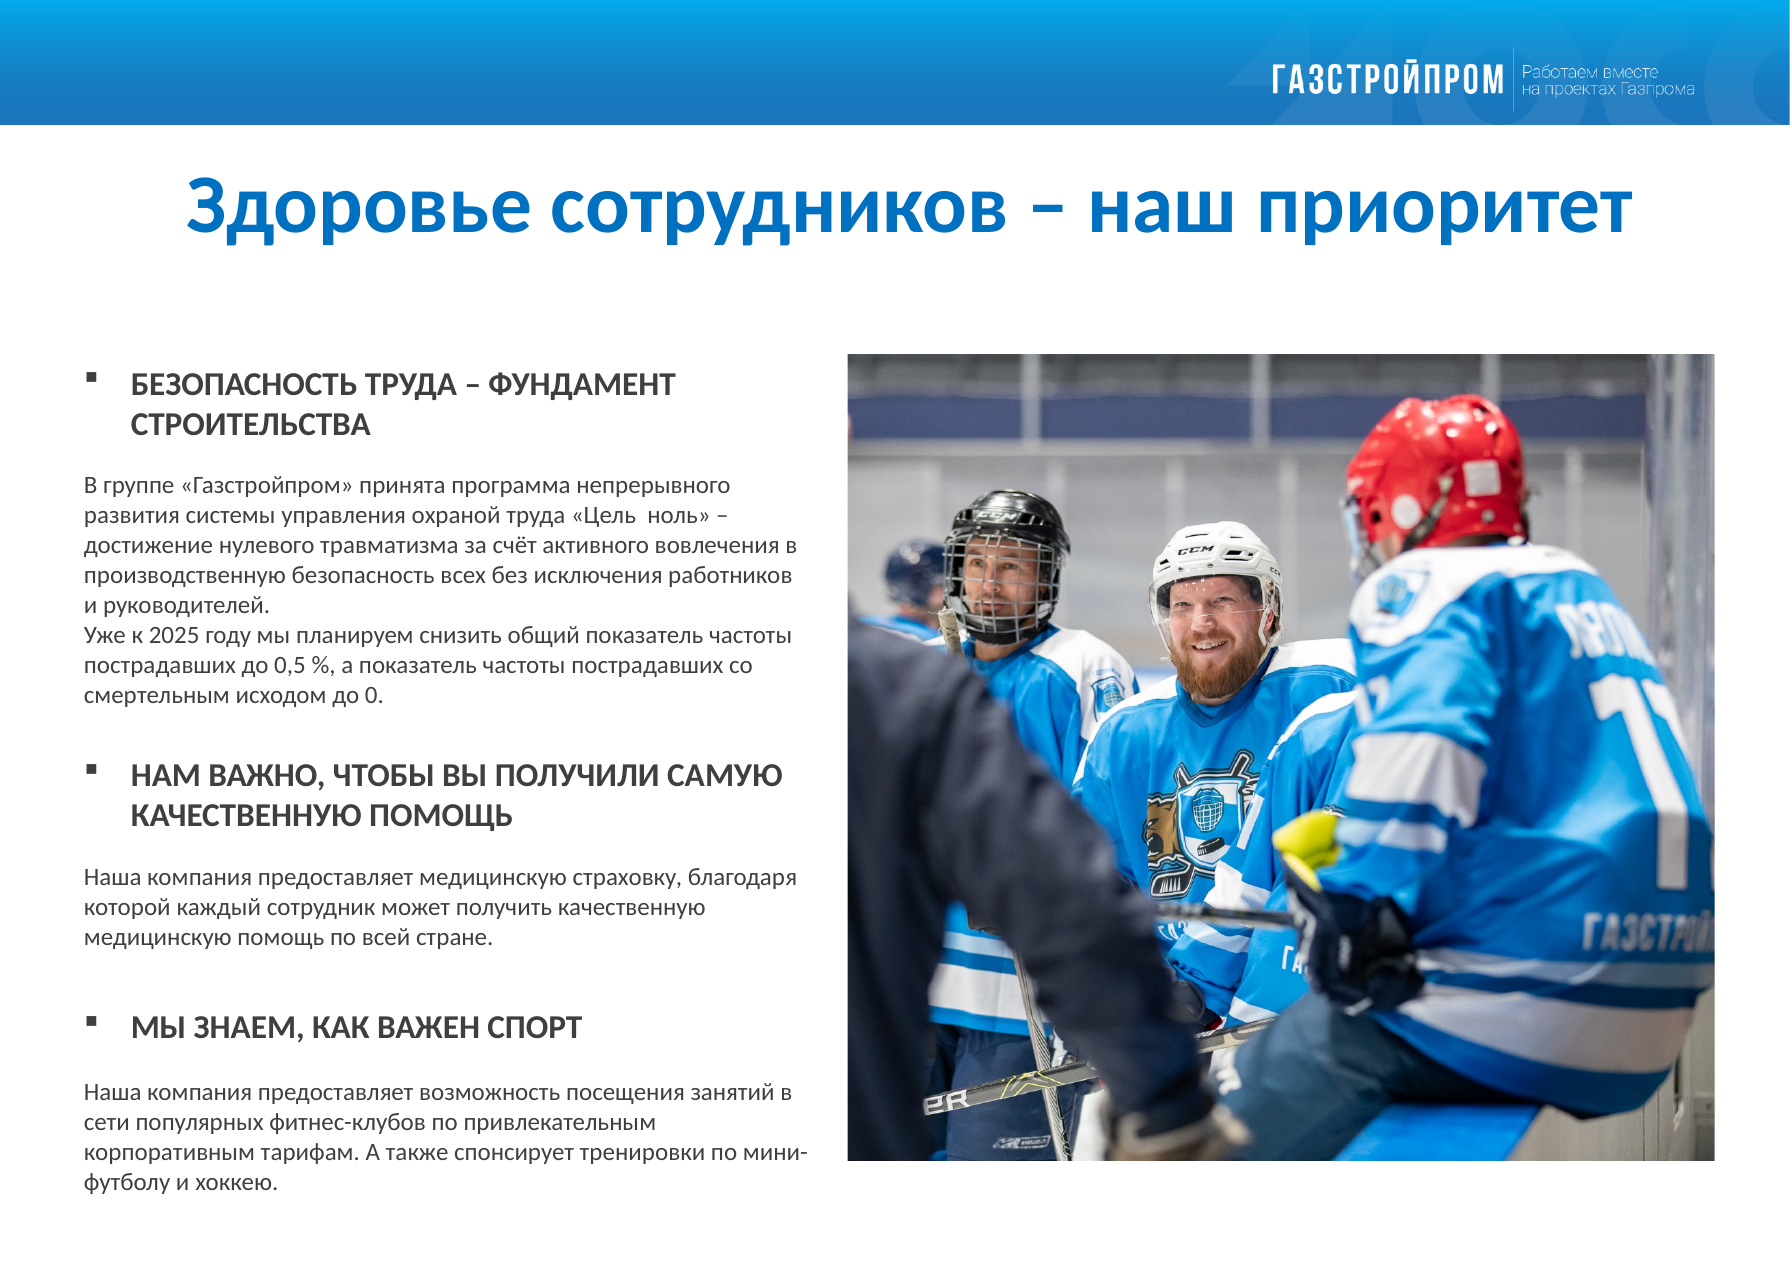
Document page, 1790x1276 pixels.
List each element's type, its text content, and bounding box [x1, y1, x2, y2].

text_box Здоровье сотрудников – наш приоритет [171, 141, 1650, 257]
text_box БЕЗОПАСНОСТЬ ТРУДА – ФУНДАМЕНТ СТРОИТЕЛЬСТВА В группе «Газстройпром» принята программа непрерывного развития системы управления охраной труда «Цель ноль» – достижение нулевого травматизма за счёт активного вовлечения в производственную безопасность всех без исключения работников и руководителей. Уже к 2025 году мы планируем снизить общий показатель частоты пострадавших до 0,5 %, а показатель частоты пострадавших со смертельным исходом до 0. НАМ ВАЖНО, ЧТОБЫ ВЫ ПОЛУЧИЛИ САМУЮ КАЧЕСТВЕННУЮ ПОМОЩЬ Наша компания предоставляет медицинскую страховку, благодаря которой каждый сотрудник может получить качественную медицинскую помощь по всей стране. МЫ ЗНАЕМ, КАК ВАЖЕН СПОРТ Наша компания предоставляет возможность посещения занятий в сети популярных фитнес-клубов по привлекательным корпоративным тарифам. А также спонсирует тренировки по мини-футболу и хоккею. [69, 354, 824, 1258]
picture [0, 35, 1790, 125]
picture [847, 354, 1715, 1161]
